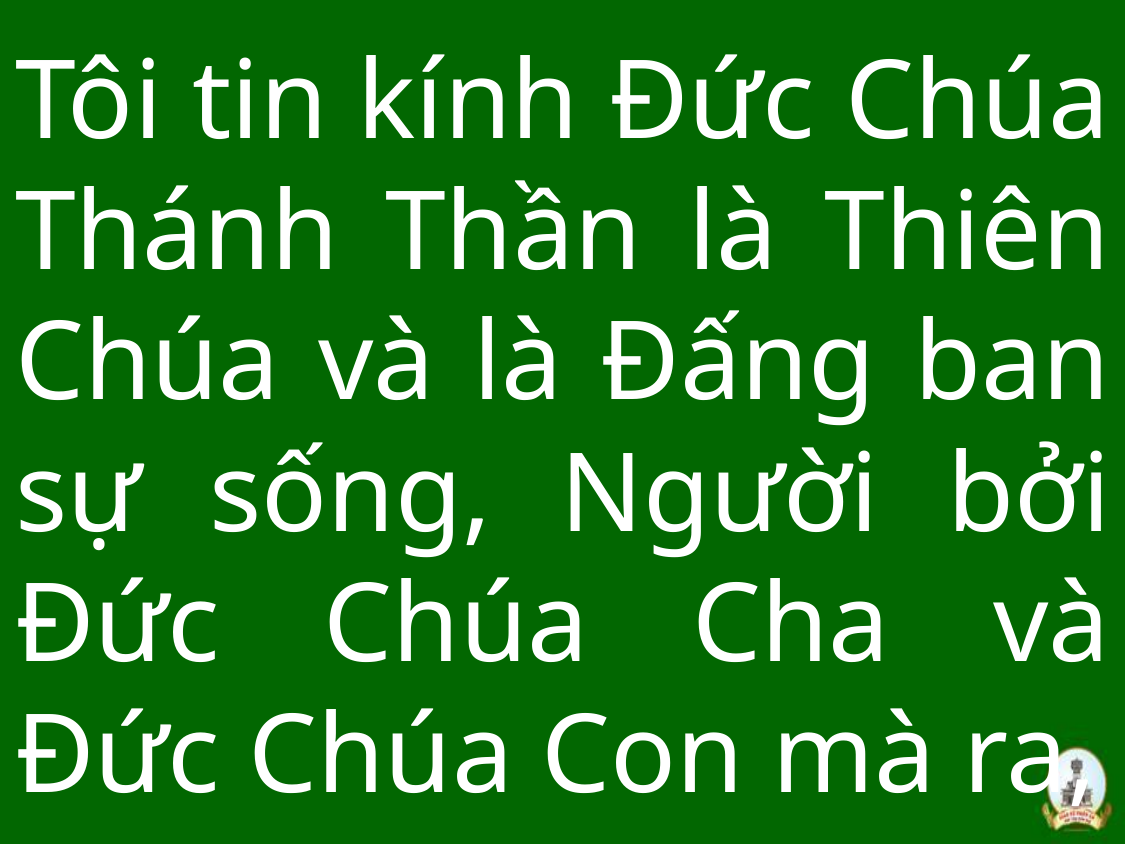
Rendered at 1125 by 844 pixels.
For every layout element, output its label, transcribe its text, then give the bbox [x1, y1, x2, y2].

title Tôi tin kính Đức Chúa Thánh Thần là Thiên Chúa và là Đấng ban sự sống, Người bởi Đức Chúa Cha và Đức Chúa Con mà ra, [0, 0, 1125, 844]
